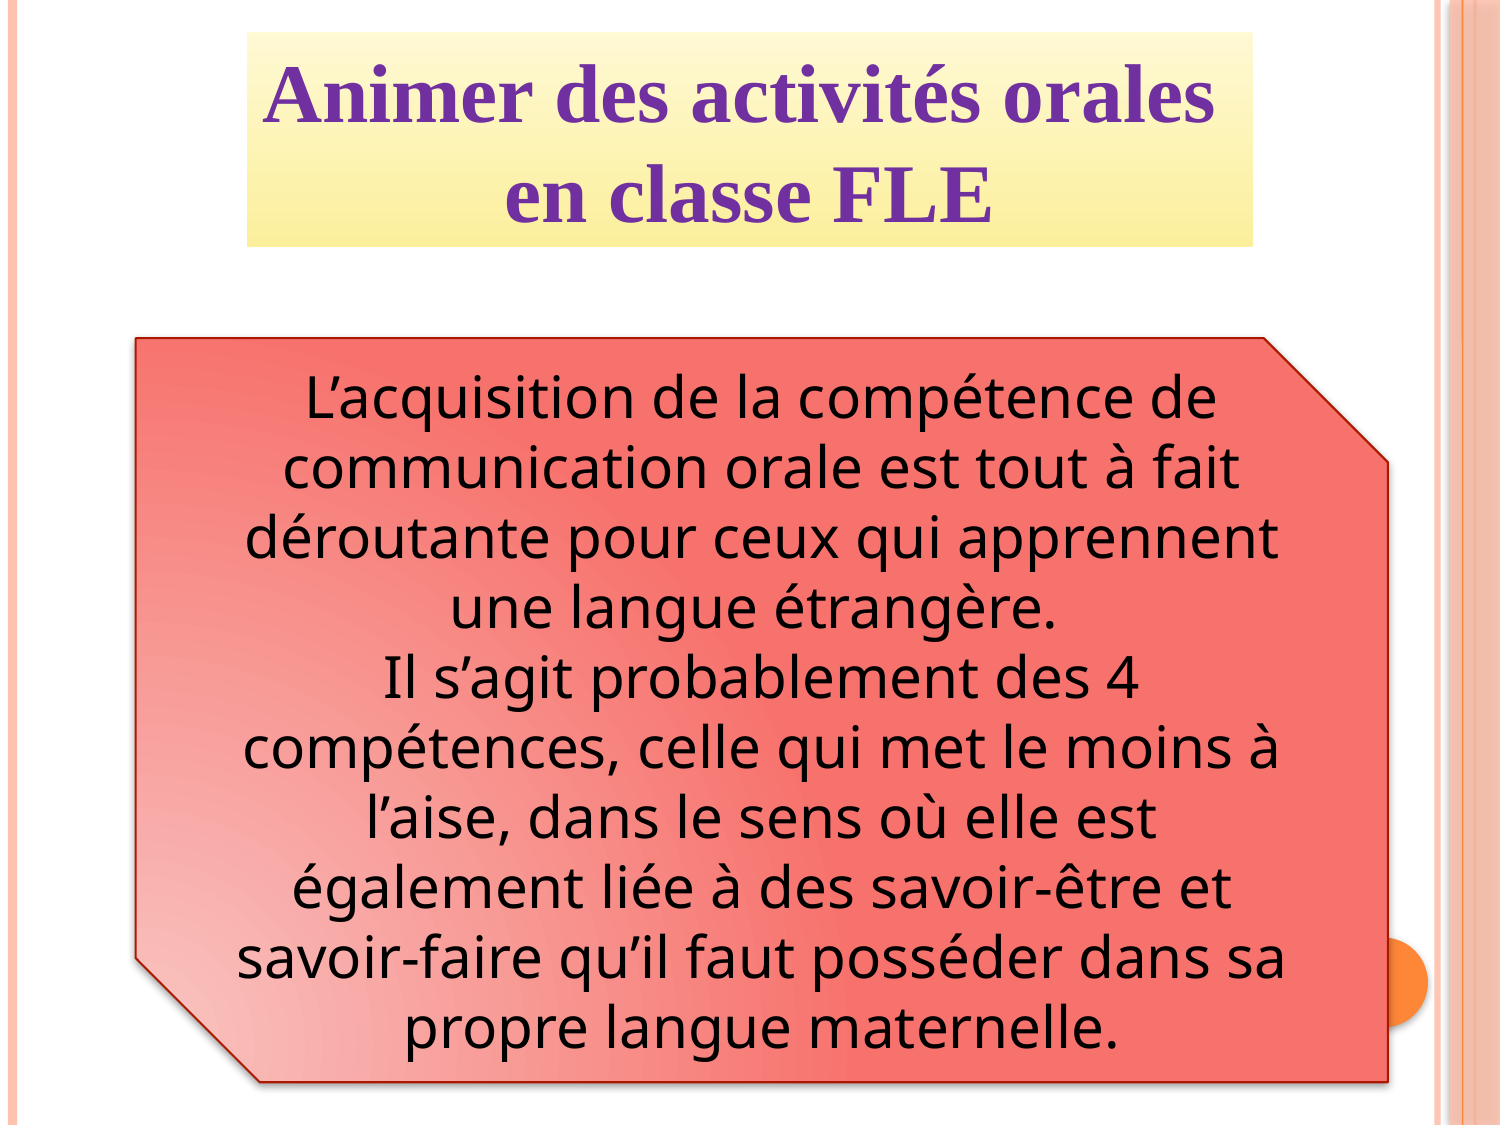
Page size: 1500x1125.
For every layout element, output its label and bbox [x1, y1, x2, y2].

text_box [135, 30, 1389, 1083]
